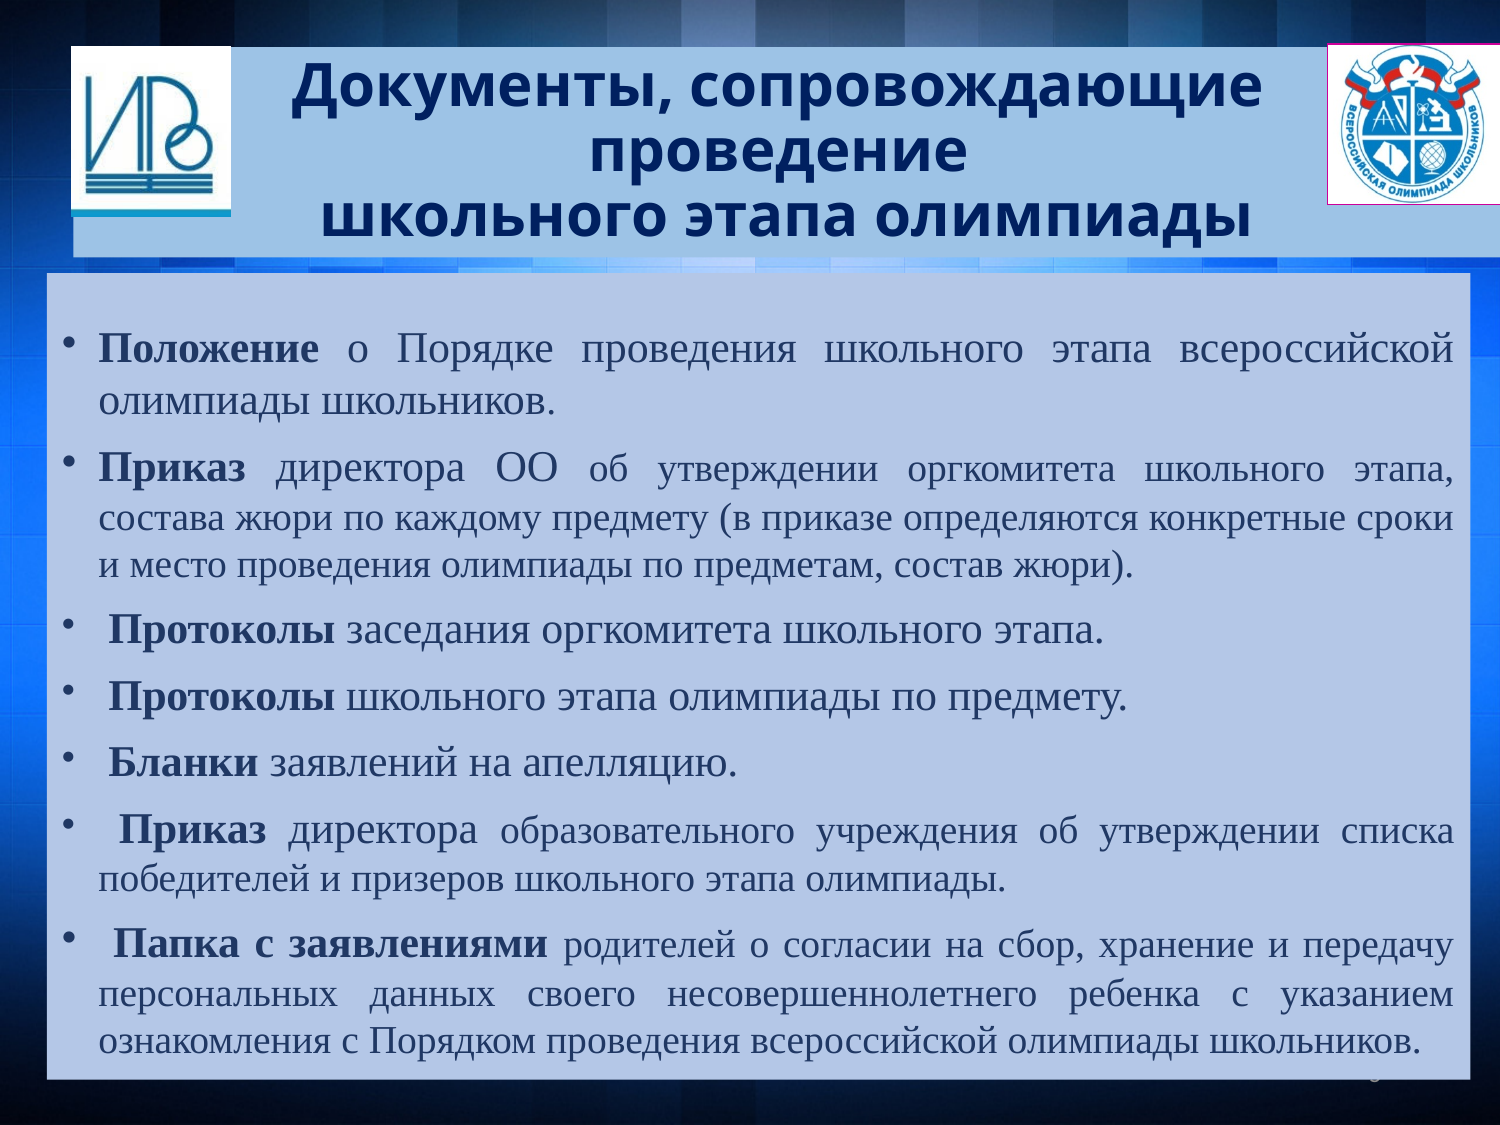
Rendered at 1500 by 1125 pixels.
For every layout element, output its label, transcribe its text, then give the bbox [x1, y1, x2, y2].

list Положение о Порядке проведения школьного этапа всероссийской олимпиады школьников. Приказ директора ОО об утверждении оргкомитета школьного этапа, состава жюри по каждому предмету (в приказе определяются конкретные сроки и место проведения олимпиады по предметам, состав жюри). Протоколы заседания оргкомитета школьного этапа. Протоколы школьного этапа олимпиады по предмету. Бланки заявлений на апелляцию. Приказ директора образовательного учреждения об утверждении списка победителей и призеров школьного этапа олимпиады. Папка с заявлениями родителей о согласии на сбор, хранение и передачу персональных данных своего несовершеннолетнего ребенка с указанием ознакомления с Порядком проведения всероссийской олимпиады школьников. [46, 273, 1471, 1080]
title Документы, сопровождающие проведение школьного этапа олимпиады [73, 47, 1500, 258]
picture [0, 0, 1500, 1125]
slide_number 5 [1059, 1042, 1397, 1103]
picture [1328, 44, 1500, 204]
